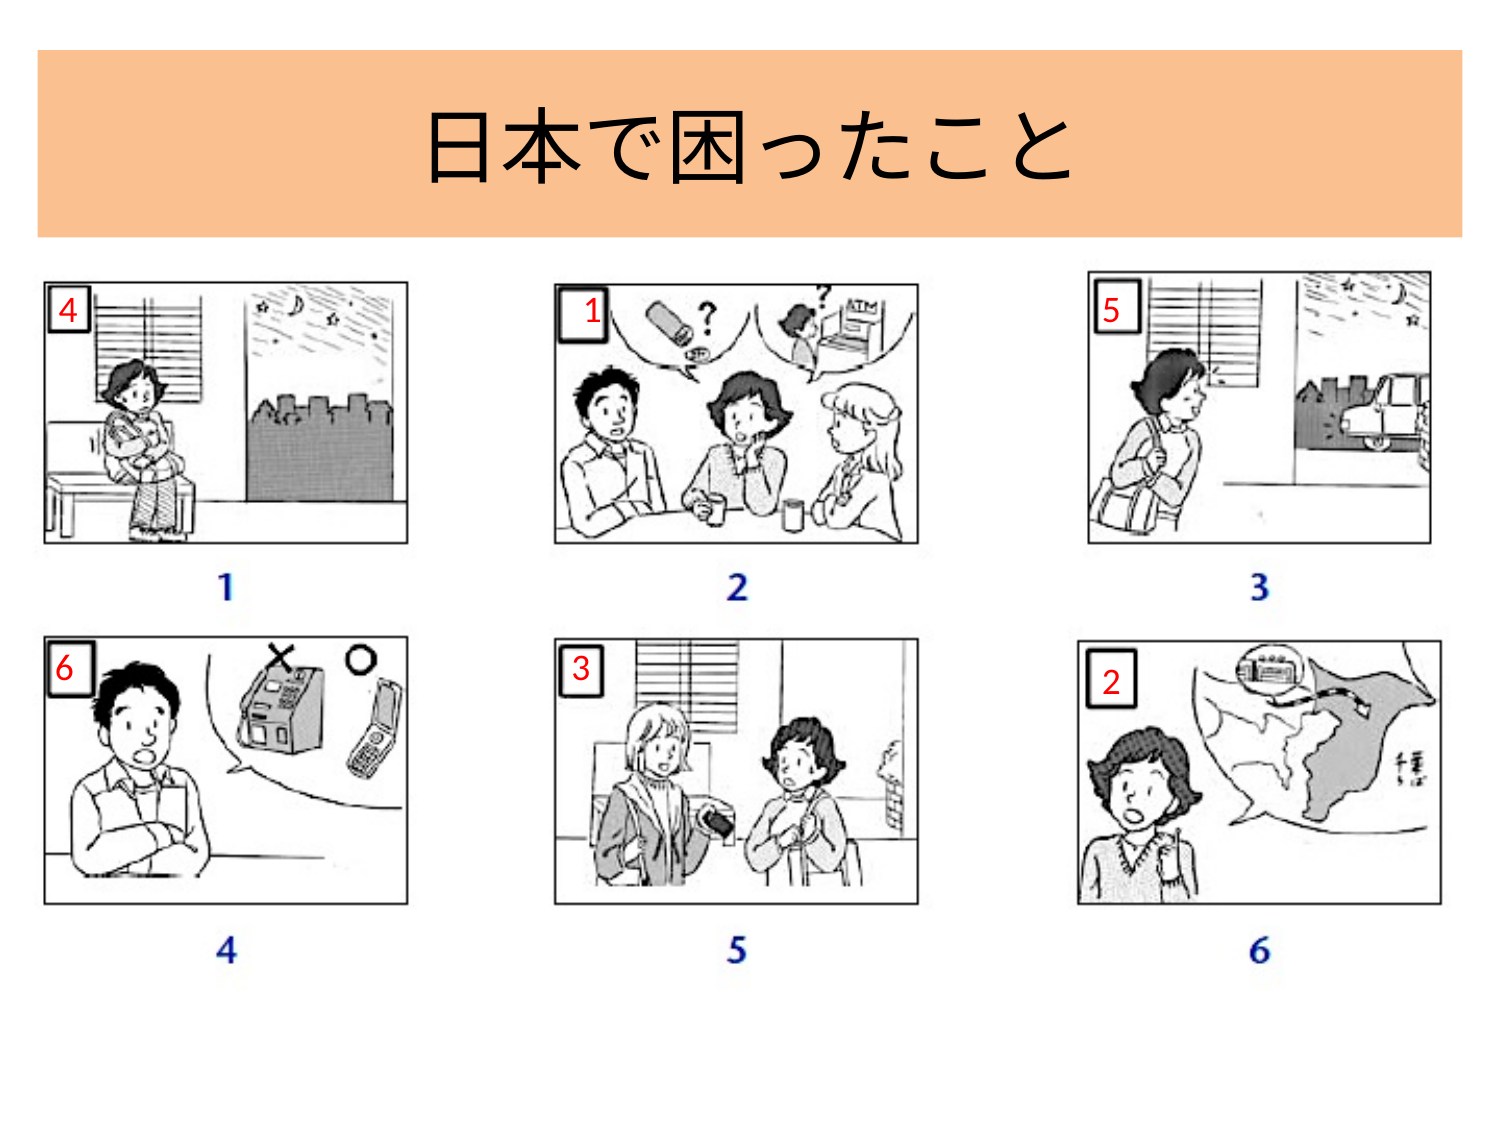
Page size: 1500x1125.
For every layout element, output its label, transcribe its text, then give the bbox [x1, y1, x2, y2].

title 日本で困ったこと [37, 50, 1463, 238]
picture [17, 258, 1458, 991]
